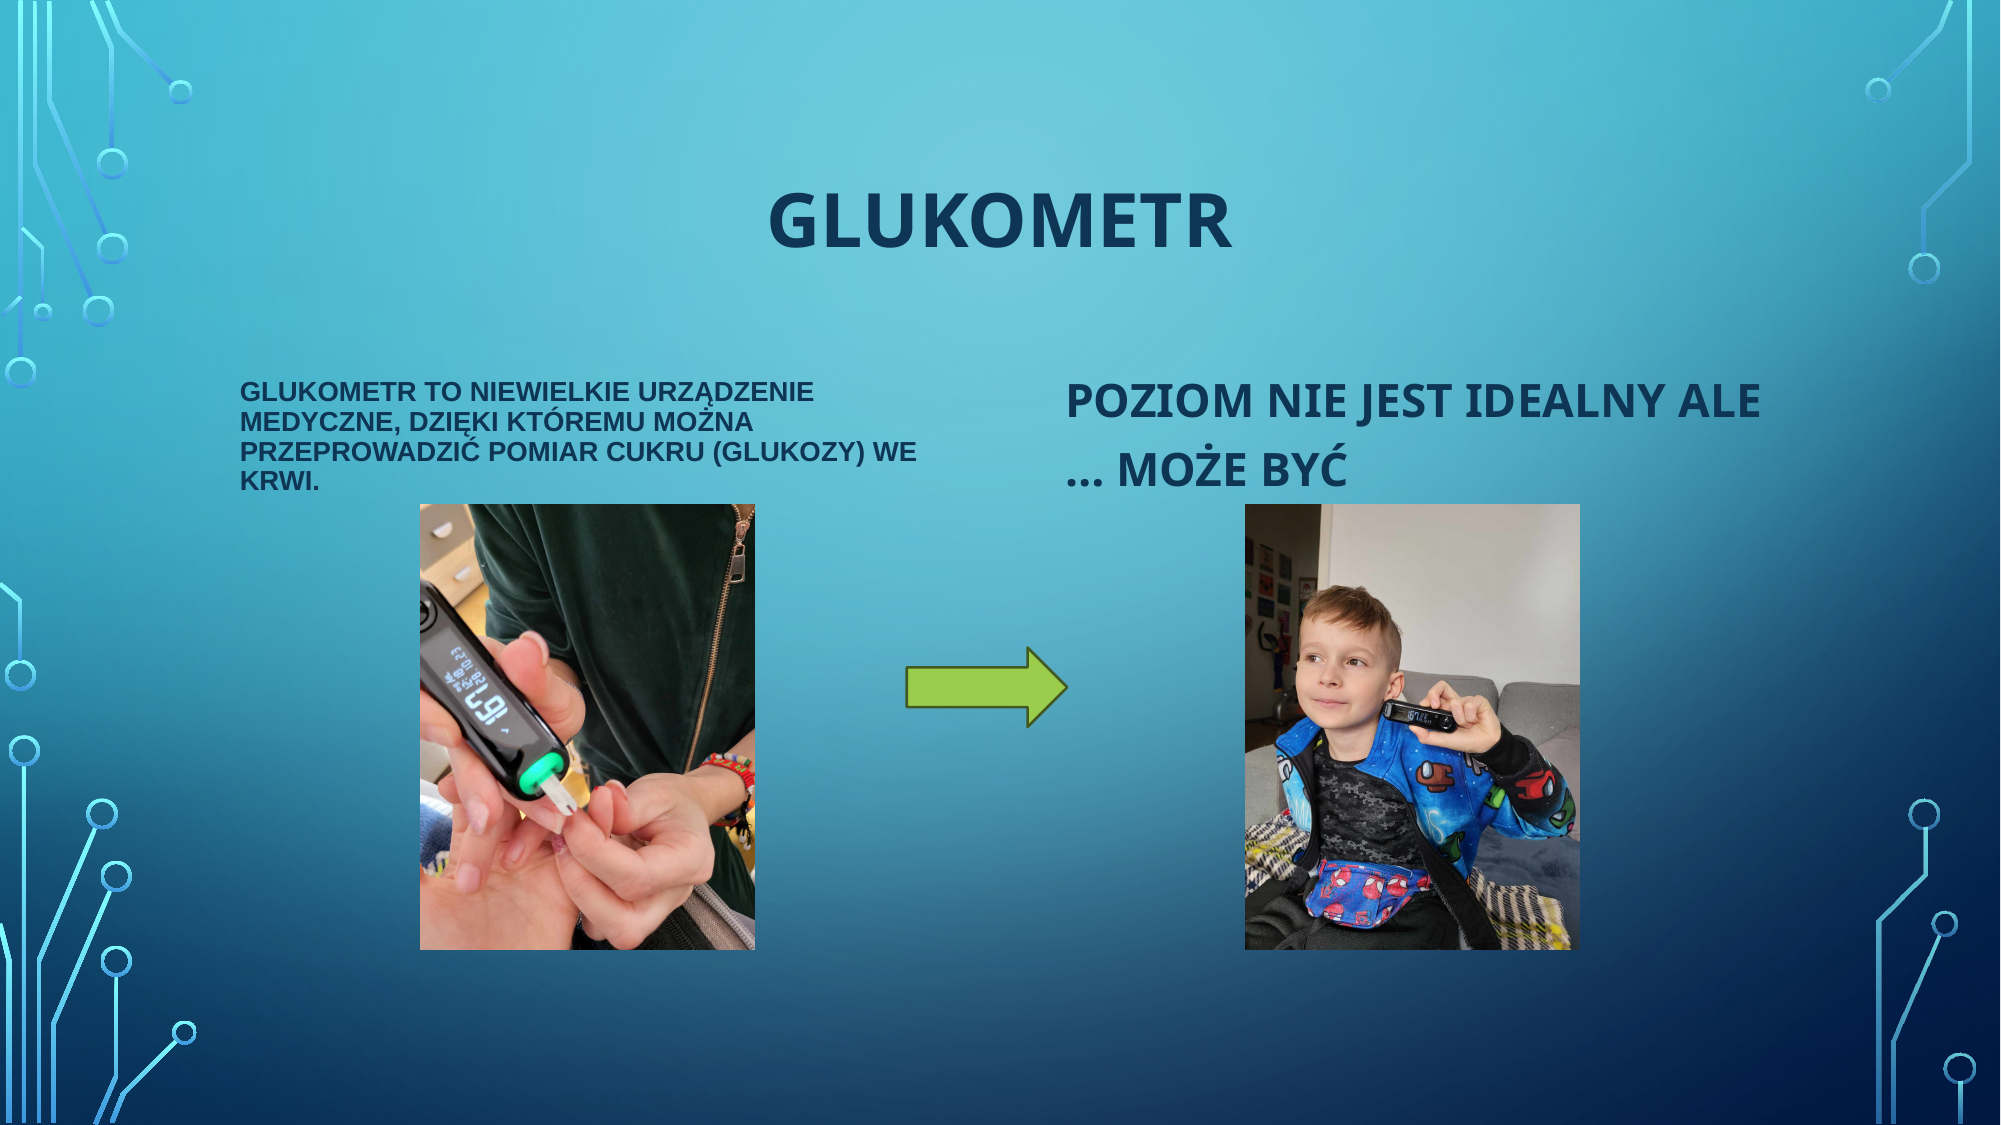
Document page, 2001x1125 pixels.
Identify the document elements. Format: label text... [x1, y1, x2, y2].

list Glukometr to niewielkie urządzenie medyczne, dzięki któremu można przeprowadzić pomiar cukru (glukozy) we krwi. [224, 369, 988, 505]
list POZIOM NIE JEST IDEALNY ALE … MOŻE BYĆ [1050, 369, 1813, 505]
title GLUKOMETR [187, 101, 1813, 344]
text_box [905, 646, 1069, 729]
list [1244, 503, 1580, 951]
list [419, 503, 755, 951]
